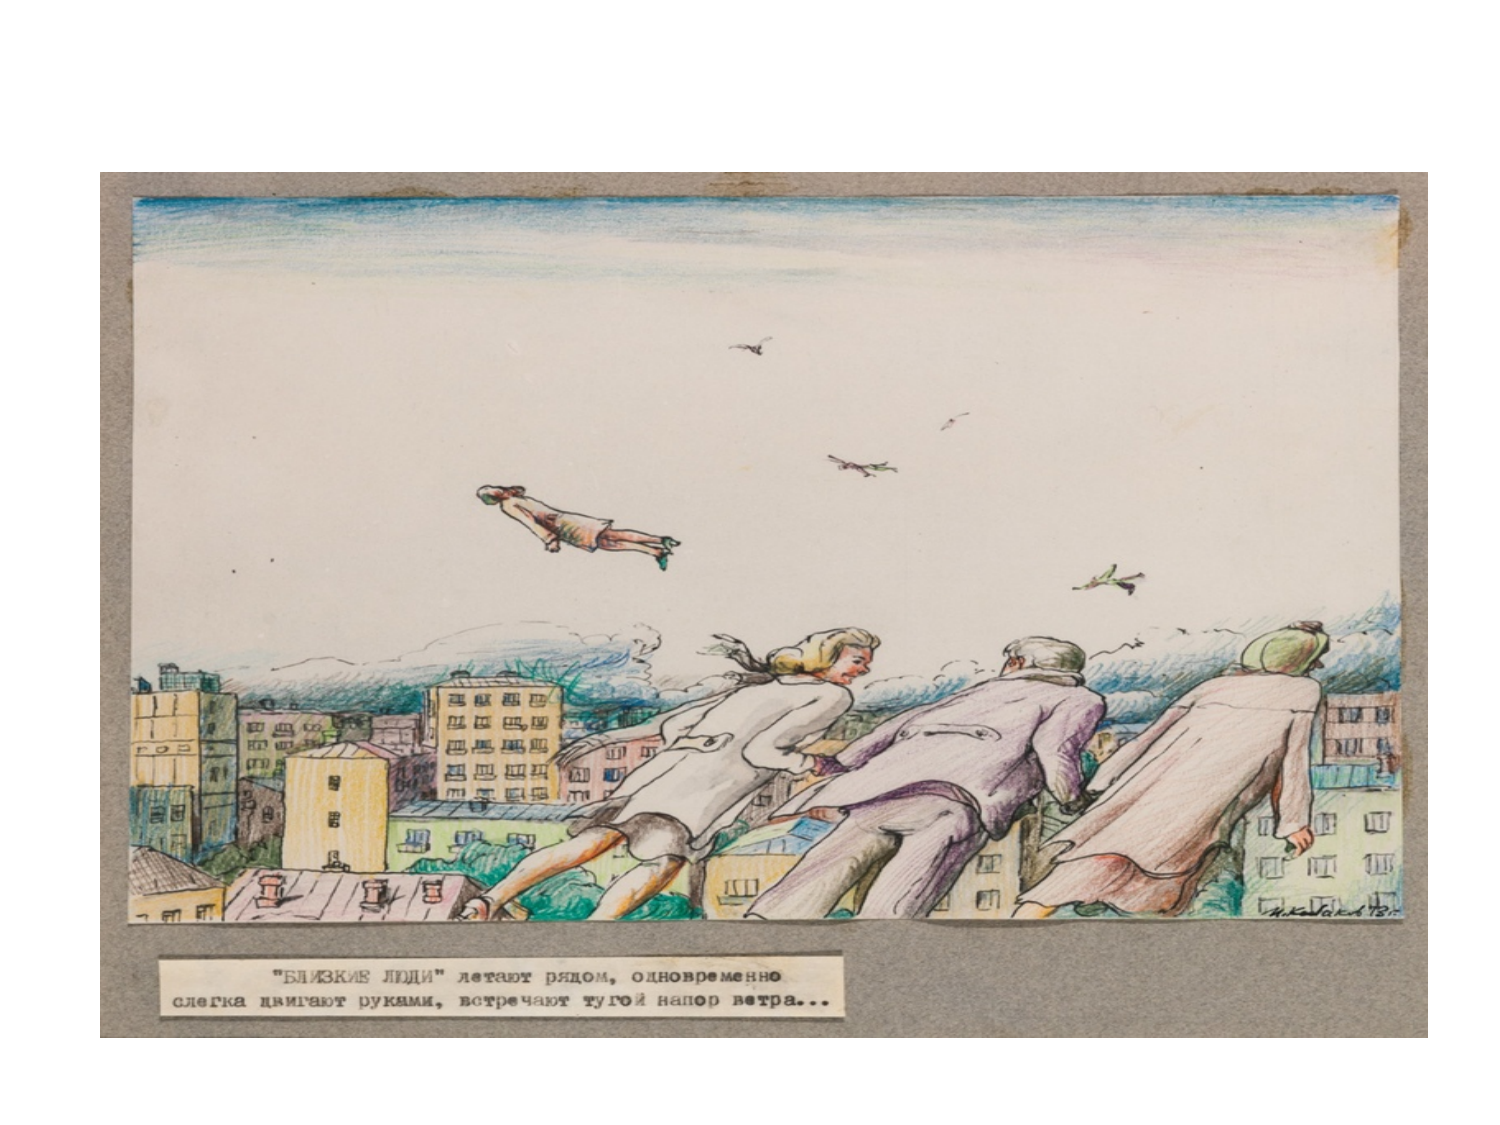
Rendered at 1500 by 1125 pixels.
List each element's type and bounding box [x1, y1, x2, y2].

picture [100, 172, 1428, 1038]
